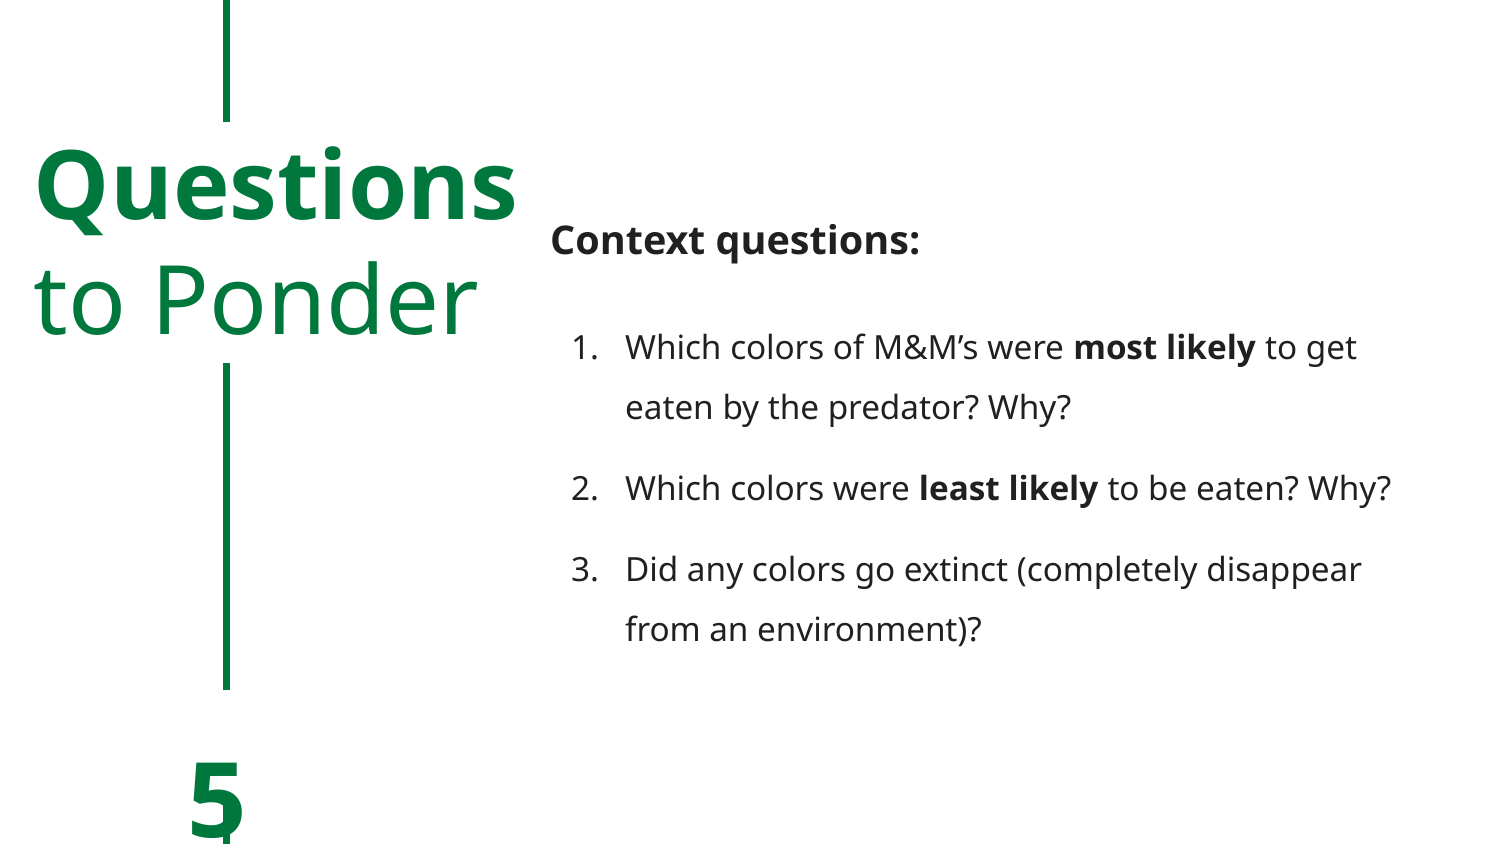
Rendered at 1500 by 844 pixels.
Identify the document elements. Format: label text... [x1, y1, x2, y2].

text_box 5 [187, 683, 242, 844]
text_box [223, 795, 231, 844]
text_box Questions to Ponder [33, 124, 551, 355]
text_box [223, 0, 231, 123]
text_box Context questions: Which colors of M&M’s were most likely to get eaten by the predator? Why? Which colors were least likely to be eaten? Why? Did any colors go extinct (completely disappear from an environment)? [550, 207, 1439, 648]
text_box [223, 362, 231, 691]
